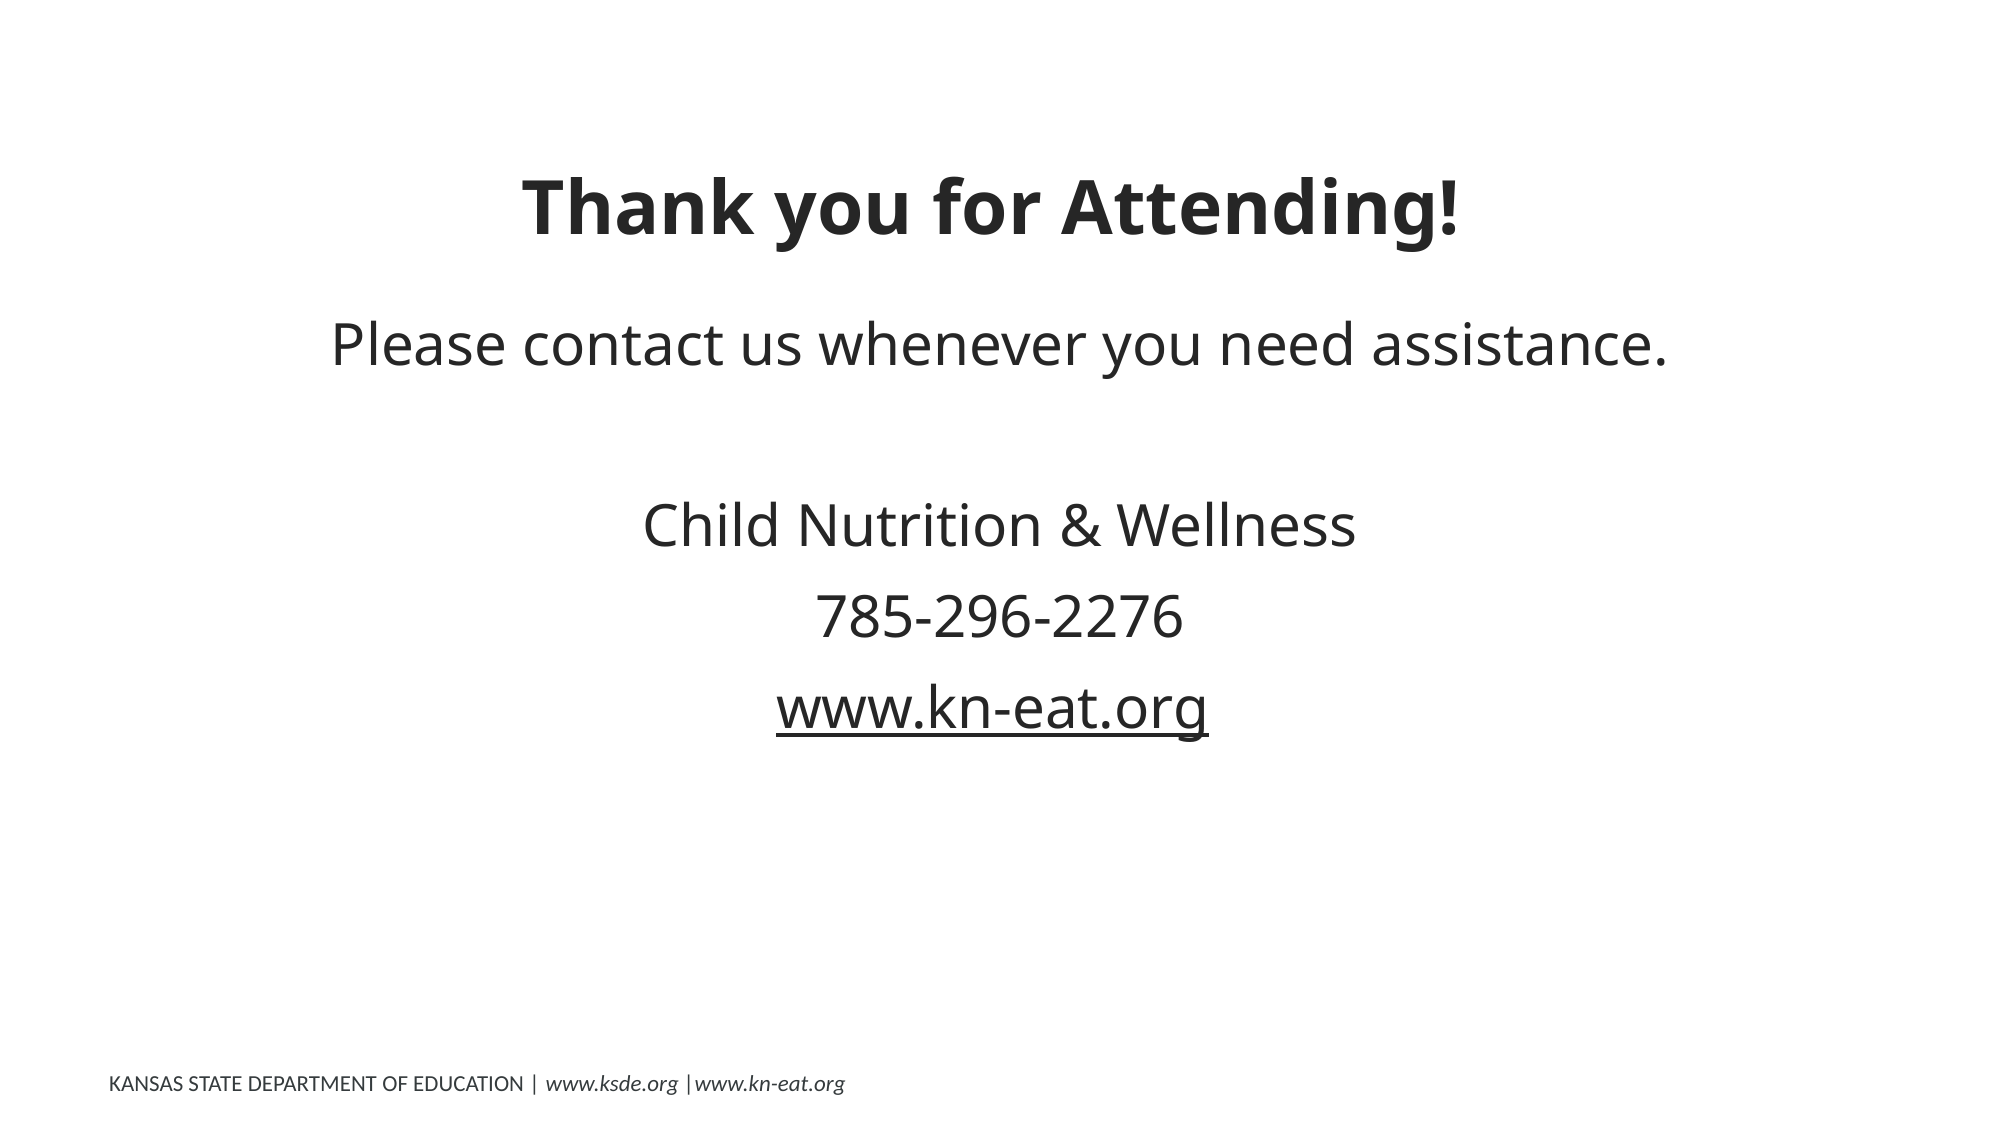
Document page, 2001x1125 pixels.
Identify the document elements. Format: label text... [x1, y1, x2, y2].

list Please contact us whenever you need assistance. Child Nutrition & Wellness 785-296-2276 www.kn-eat.org [172, 299, 1828, 1026]
title Thank you for Attending! [172, 99, 1811, 299]
